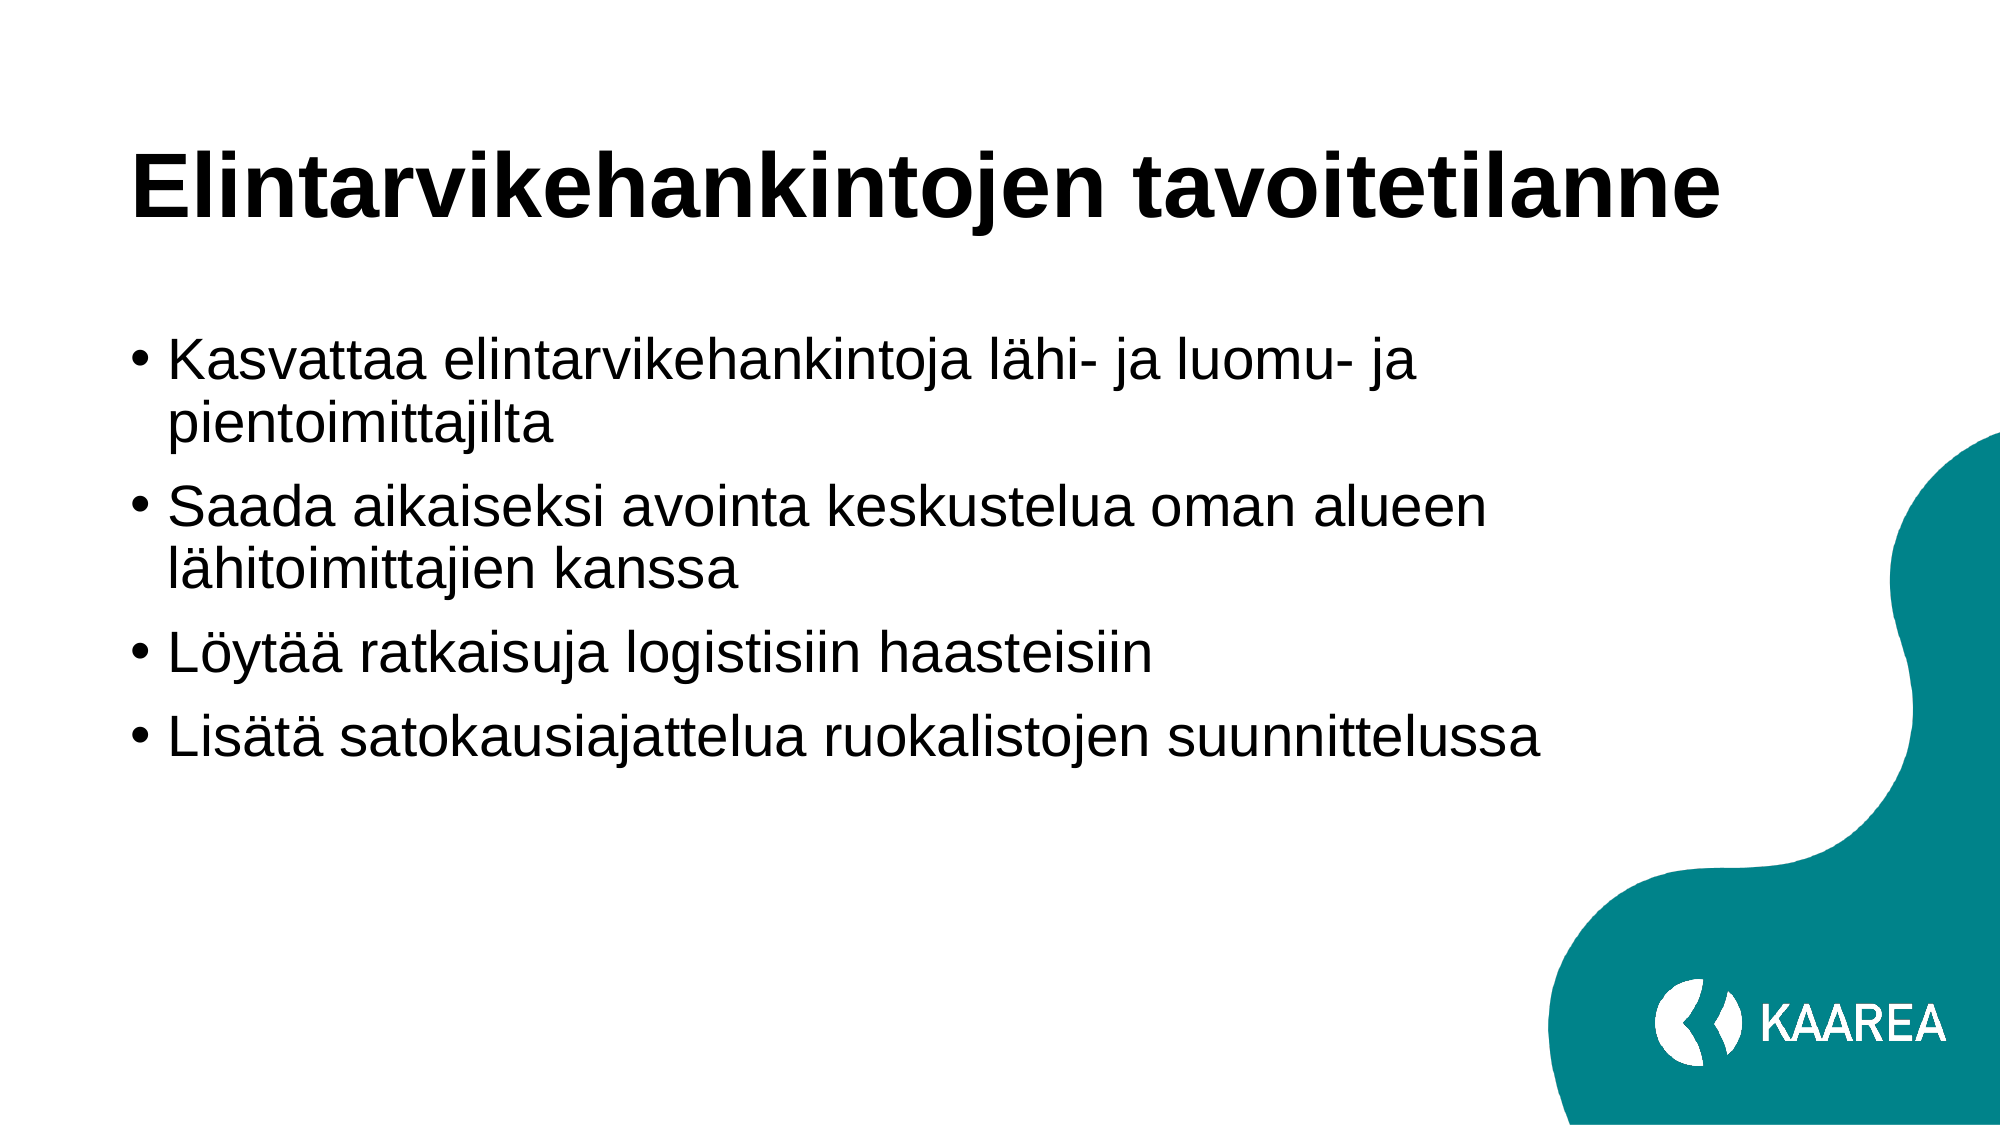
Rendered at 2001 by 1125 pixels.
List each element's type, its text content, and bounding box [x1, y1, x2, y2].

picture [1548, 432, 2000, 1125]
list Kasvattaa elintarvikehankintoja lähi- ja luomu- ja pientoimittajilta Saada aikaiseksi avointa keskustelua oman alueen lähitoimittajien kanssa Löytää ratkaisuja logistisiin haasteisiin Lisätä satokausiajattelua ruokalistojen suunnittelussa [115, 321, 1578, 982]
title Elintarvikehankintojen tavoitetilanne [115, 91, 1863, 285]
